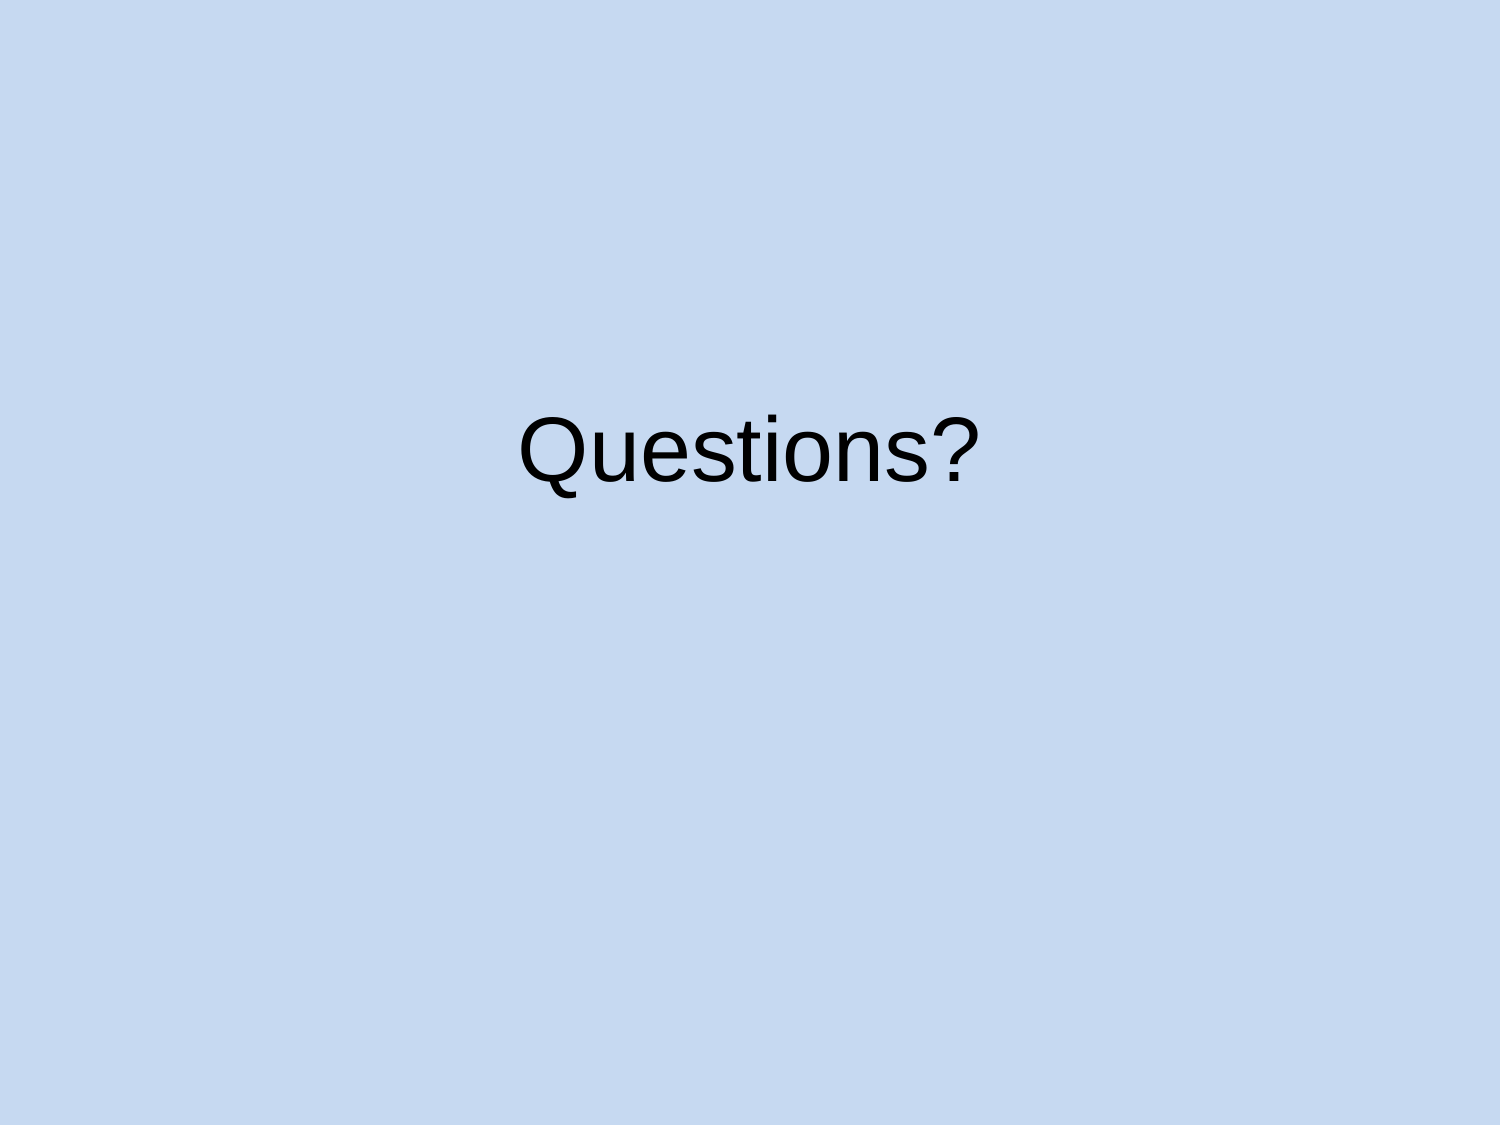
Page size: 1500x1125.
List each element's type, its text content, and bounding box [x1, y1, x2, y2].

title Questions? [74, 350, 1426, 539]
